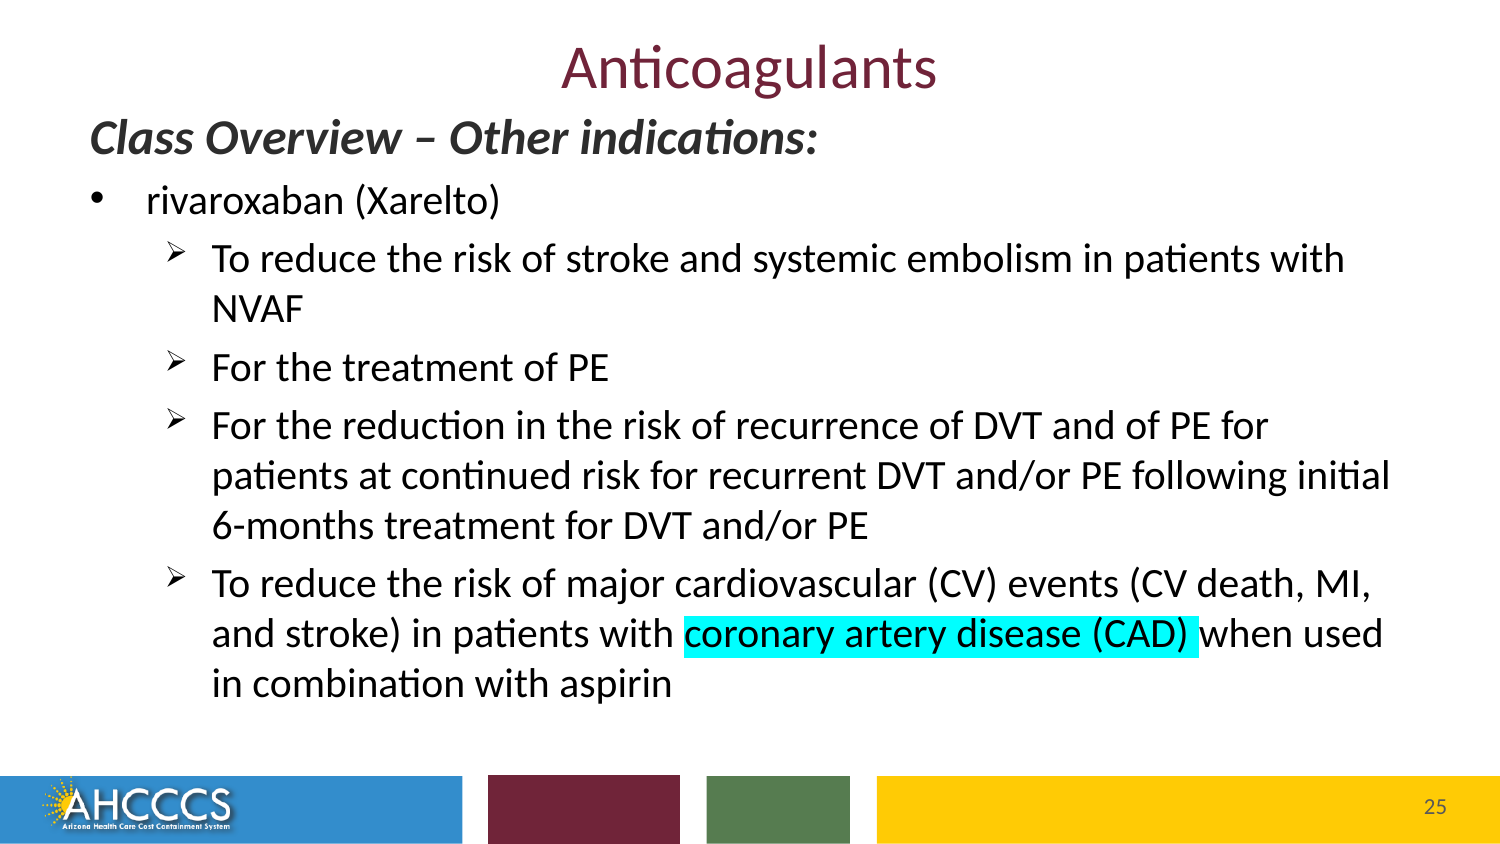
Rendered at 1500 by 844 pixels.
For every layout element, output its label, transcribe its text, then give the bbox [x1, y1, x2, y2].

title Anticoagulants [75, 0, 1425, 96]
list Class Overview – Other indications: rivaroxaban (Xarelto) To reduce the risk of stroke and systemic embolism in patients with NVAF For the treatment of PE For the reduction in the risk of recurrence of DVT and of PE for patients at continued risk for recurrent DVT and/or PE following initial 6-months treatment for DVT and/or PE To reduce the risk of major cardiovascular (CV) events (CV death, MI, and stroke) in patients with coronary artery disease (CAD) when used in combination with aspirin [75, 96, 1425, 797]
picture [42, 776, 230, 830]
